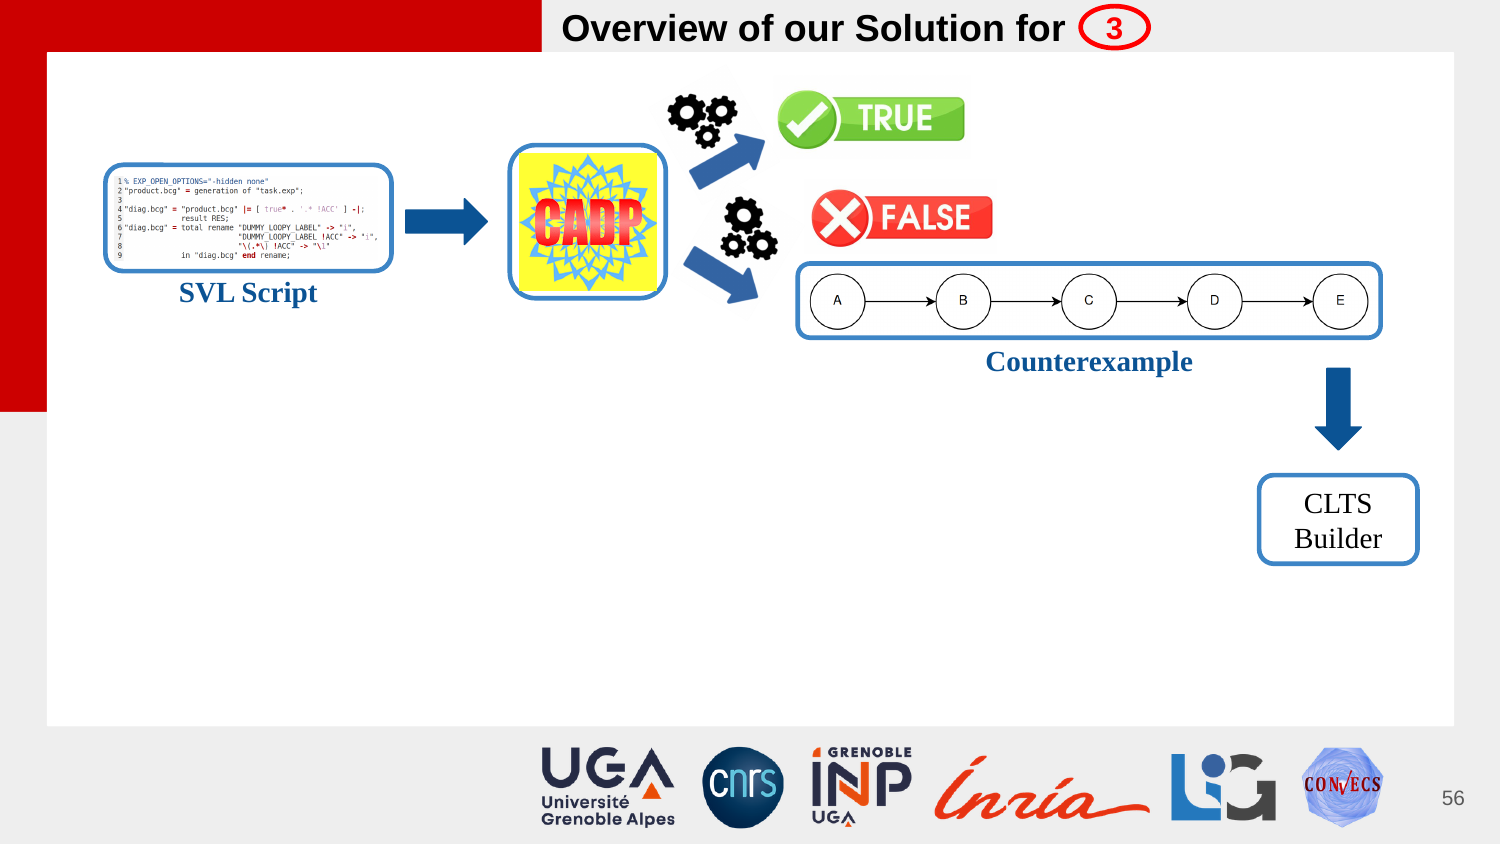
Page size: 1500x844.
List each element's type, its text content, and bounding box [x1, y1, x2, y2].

text_box [1315, 368, 1362, 450]
text_box CLTS Builder [1259, 475, 1418, 564]
text_box SVL Script [107, 279, 389, 318]
text_box [405, 198, 488, 245]
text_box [509, 144, 666, 299]
text_box Overview of our Solution for [546, 0, 1441, 55]
text_box 3 [1080, 6, 1149, 49]
picture [0, 0, 1500, 844]
slide_number ‹#› [1389, 764, 1480, 830]
text_box Counterexample [948, 346, 1230, 388]
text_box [105, 164, 392, 272]
